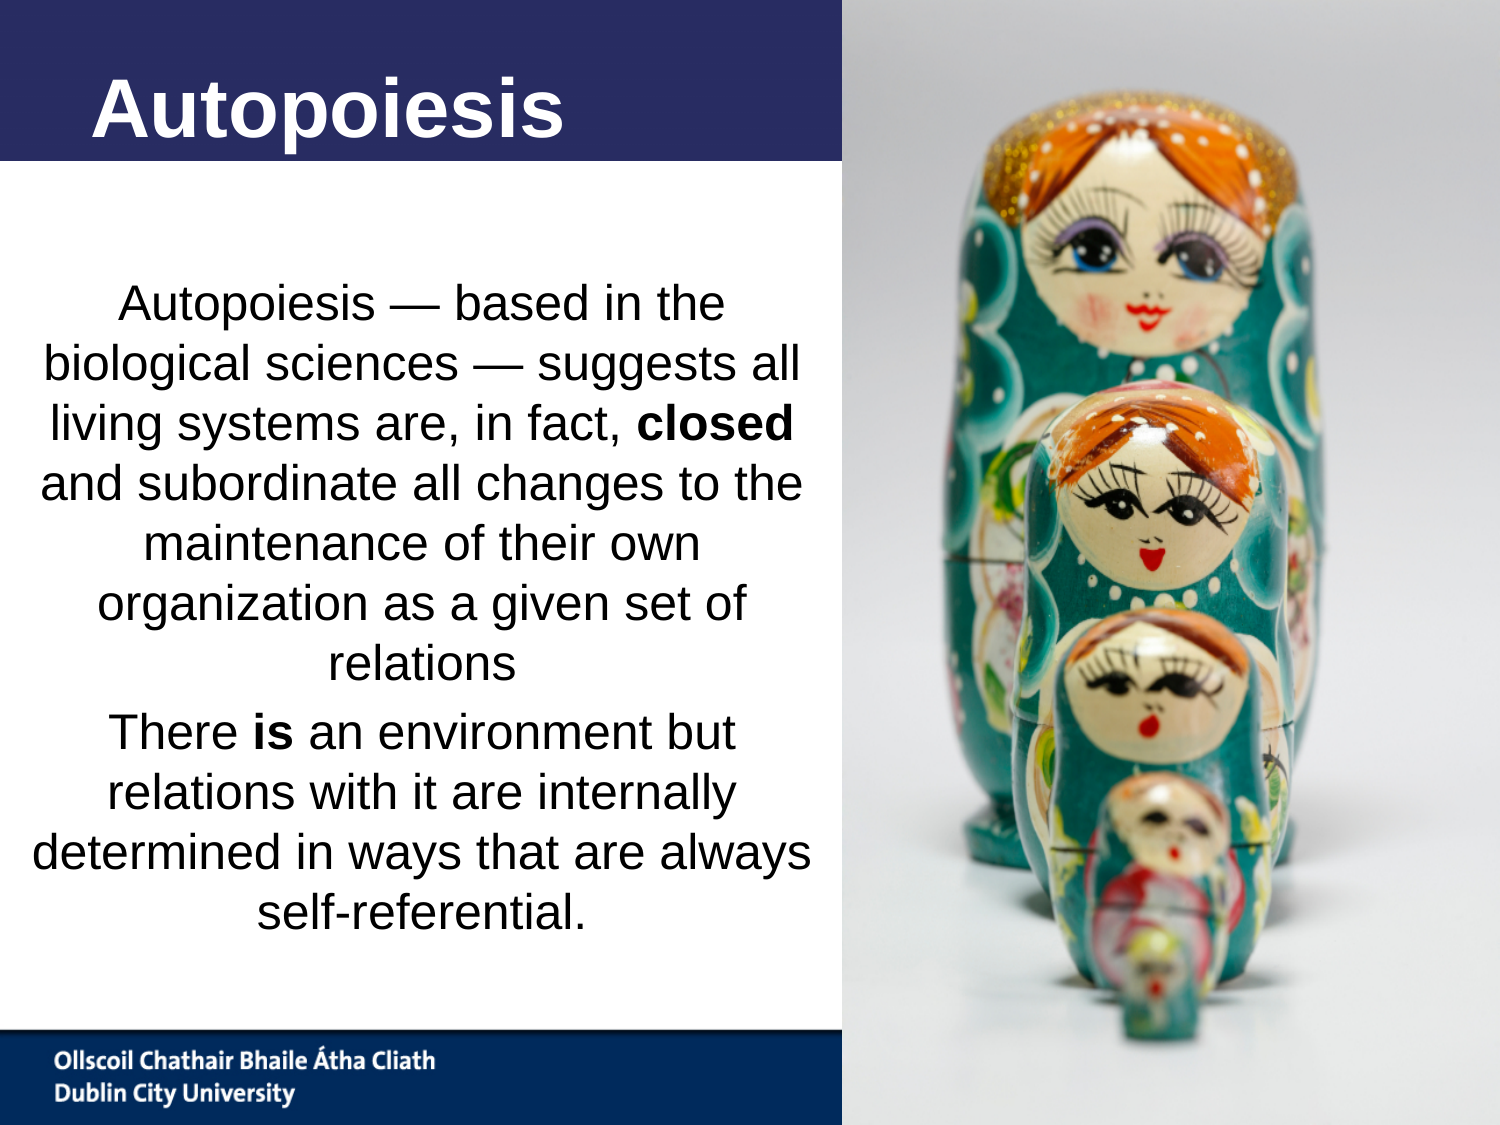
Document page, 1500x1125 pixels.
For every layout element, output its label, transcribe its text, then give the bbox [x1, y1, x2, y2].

list Autopoiesis — based in the biological sciences — suggests all living systems are, in fact, closed and subordinate all changes to the maintenance of their own organization as a given set of relations There is an environment but relations with it are internally determined in ways that are always self-referential. [0, 262, 837, 1125]
title Autopoiesis (Maturana & Varela, 1980) [75, 45, 837, 233]
picture [0, 0, 842, 161]
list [842, 0, 1500, 1125]
